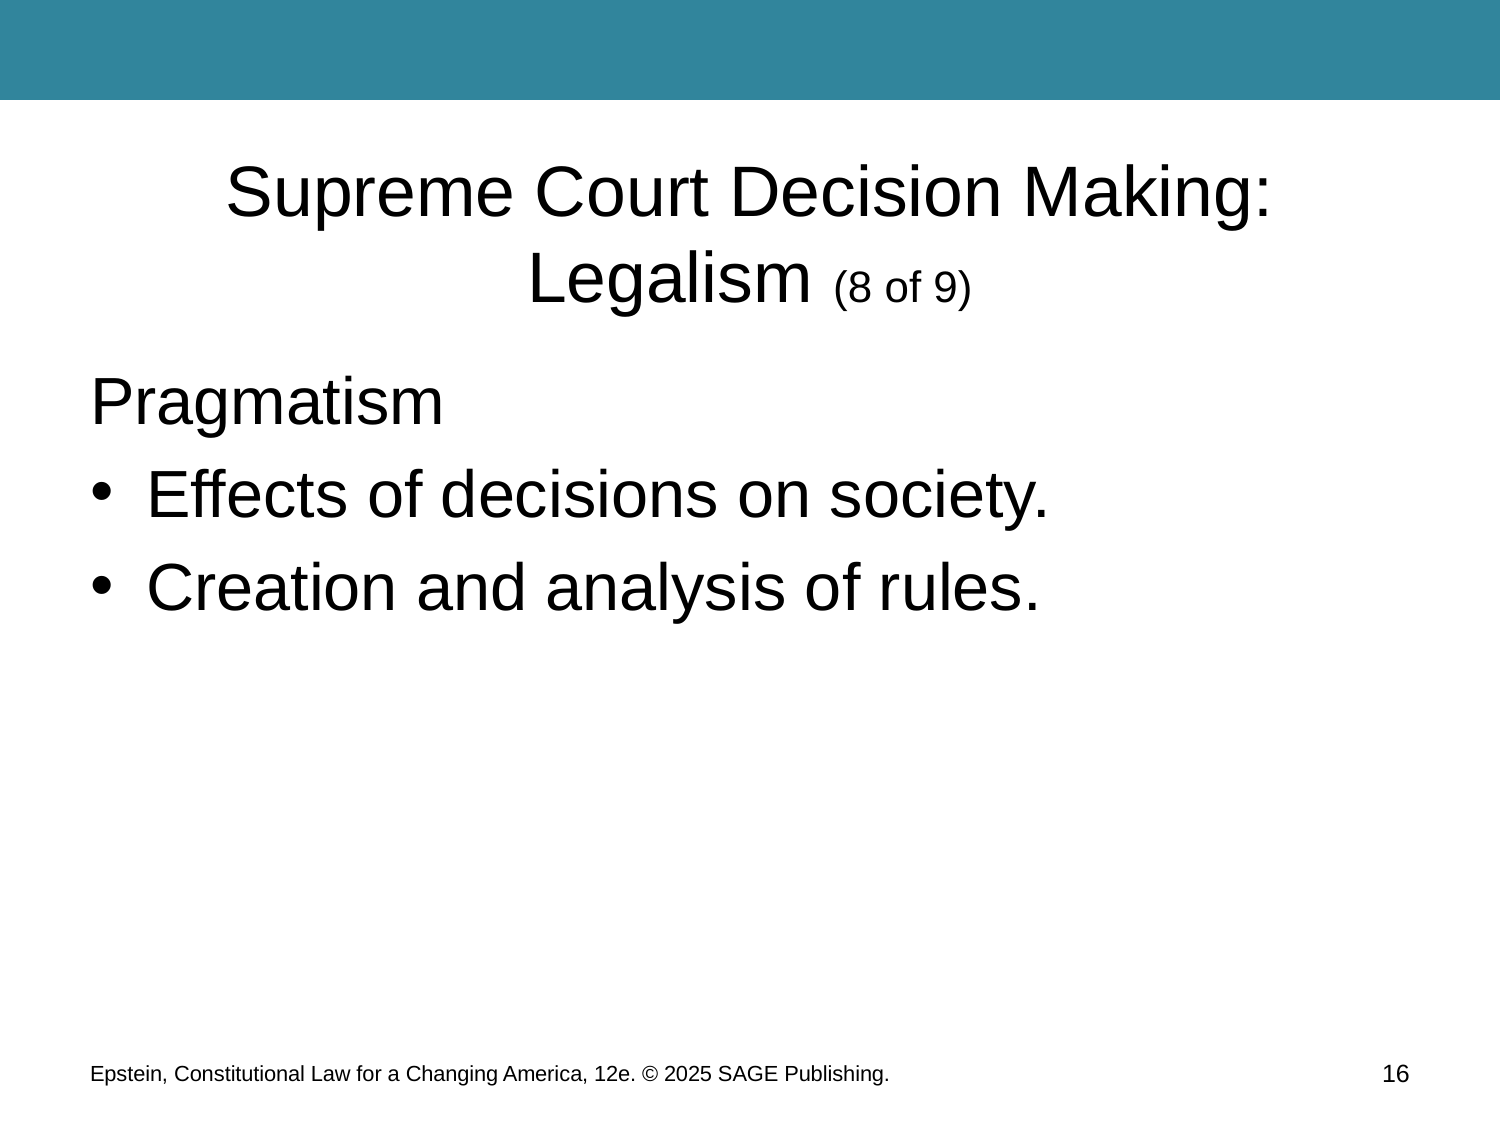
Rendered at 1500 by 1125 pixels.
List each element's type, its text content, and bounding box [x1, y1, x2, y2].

list Pragmatism Effects of decisions on society. Creation and analysis of rules. [75, 350, 1425, 1005]
footer Epstein, Constitutional Law for a Changing America, 12e. © 2025 SAGE Publishing. [75, 1042, 1313, 1103]
slide_number 16 [1350, 1042, 1425, 1103]
title Supreme Court Decision Making: Legalism (8 of 9) [75, 137, 1425, 325]
